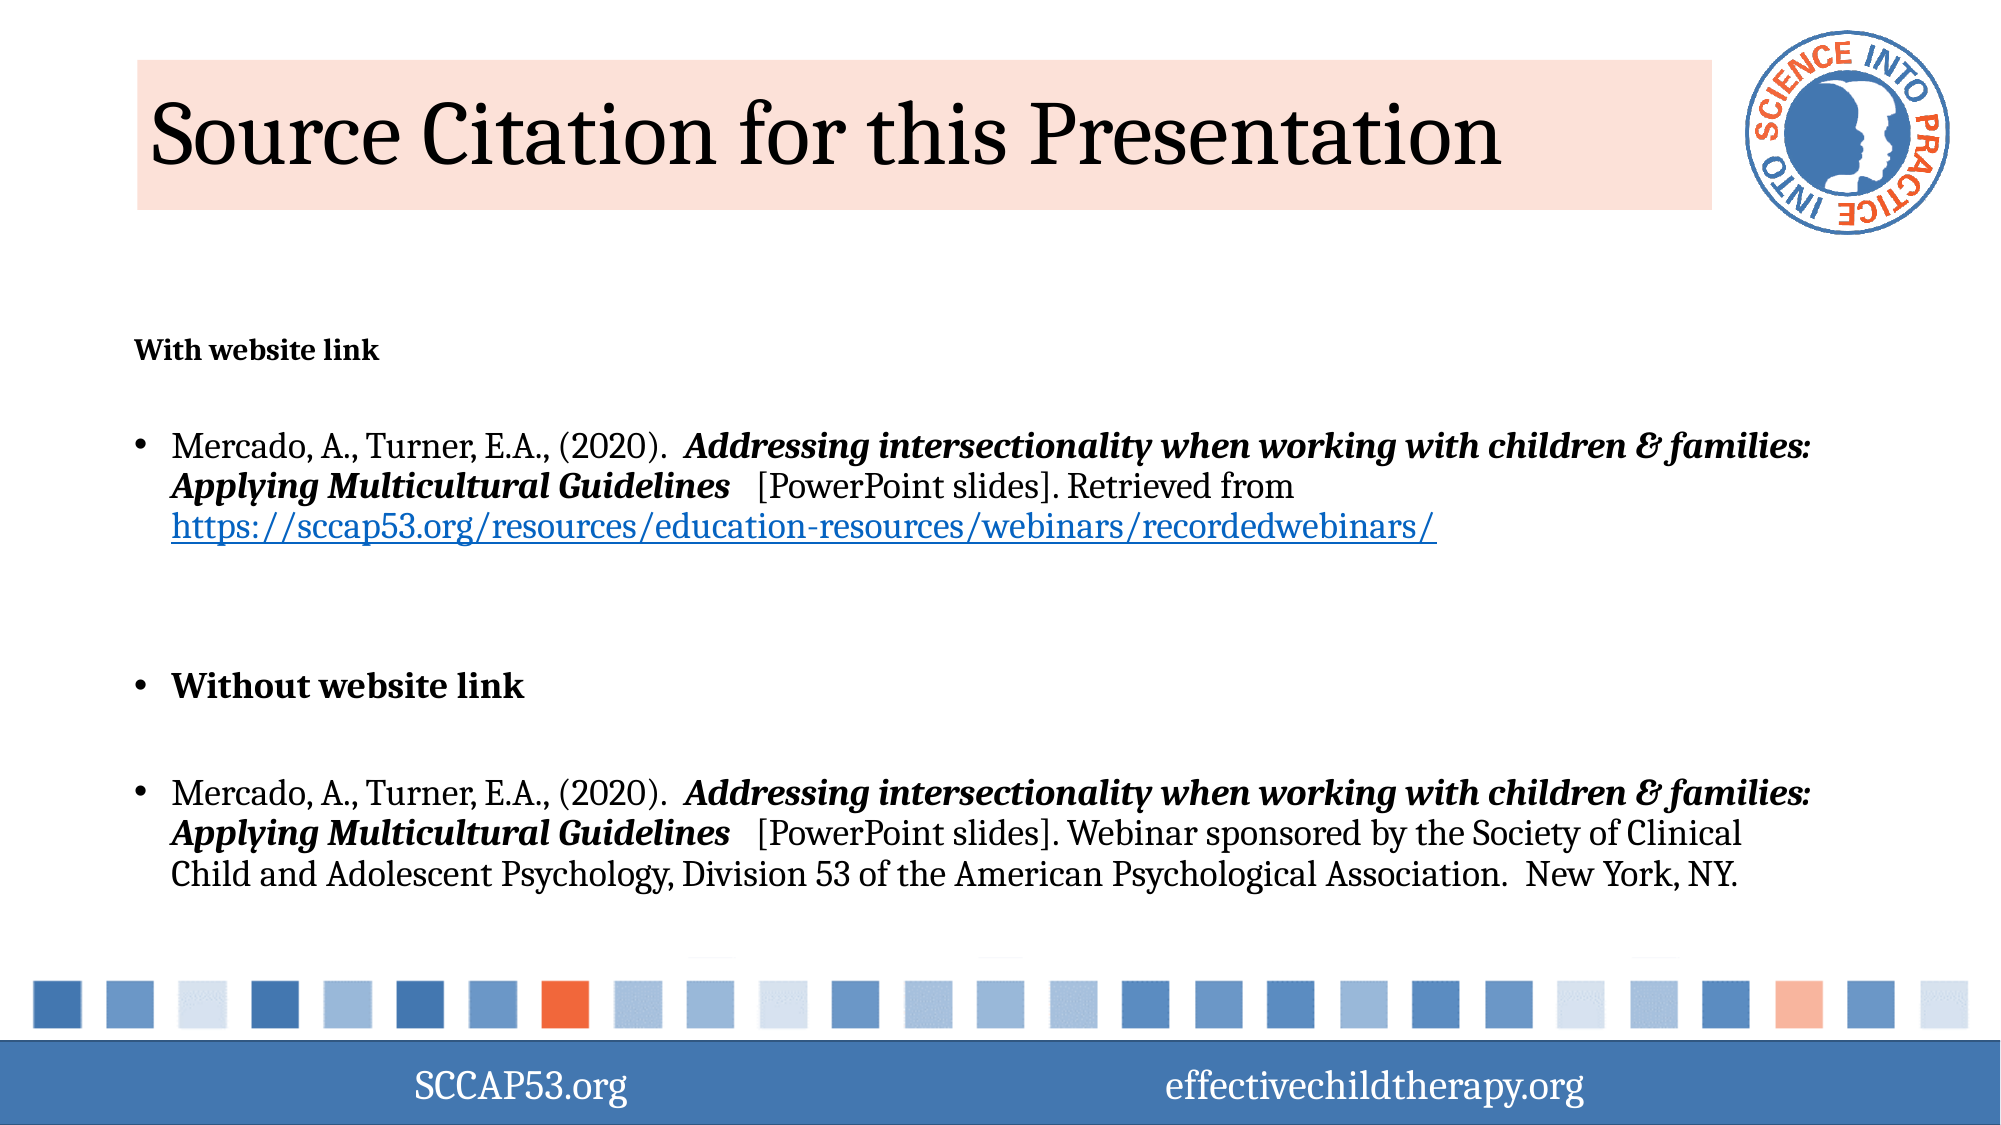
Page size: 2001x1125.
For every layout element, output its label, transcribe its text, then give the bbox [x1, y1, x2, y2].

picture [9, 957, 1990, 1040]
title Source Citation for this Presentation [137, 59, 1712, 210]
list With website link Mercado, A., Turner, E.A., (2020). Addressing intersectionality when working with children & families: Applying Multicultural Guidelines [PowerPoint slides]. Retrieved from https://sccap53.org/resources/education-resources/webinars/recordedwebinars/ Without website link Mercado, A., Turner, E.A., (2020). Addressing intersectionality when working with children & families: Applying Multicultural Guidelines [PowerPoint slides]. Webinar sponsored by the Society of Clinical Child and Adolescent Psychology, Division 53 of the American Psychological Association. New York, NY. [119, 275, 1845, 920]
picture [1741, 27, 1954, 239]
